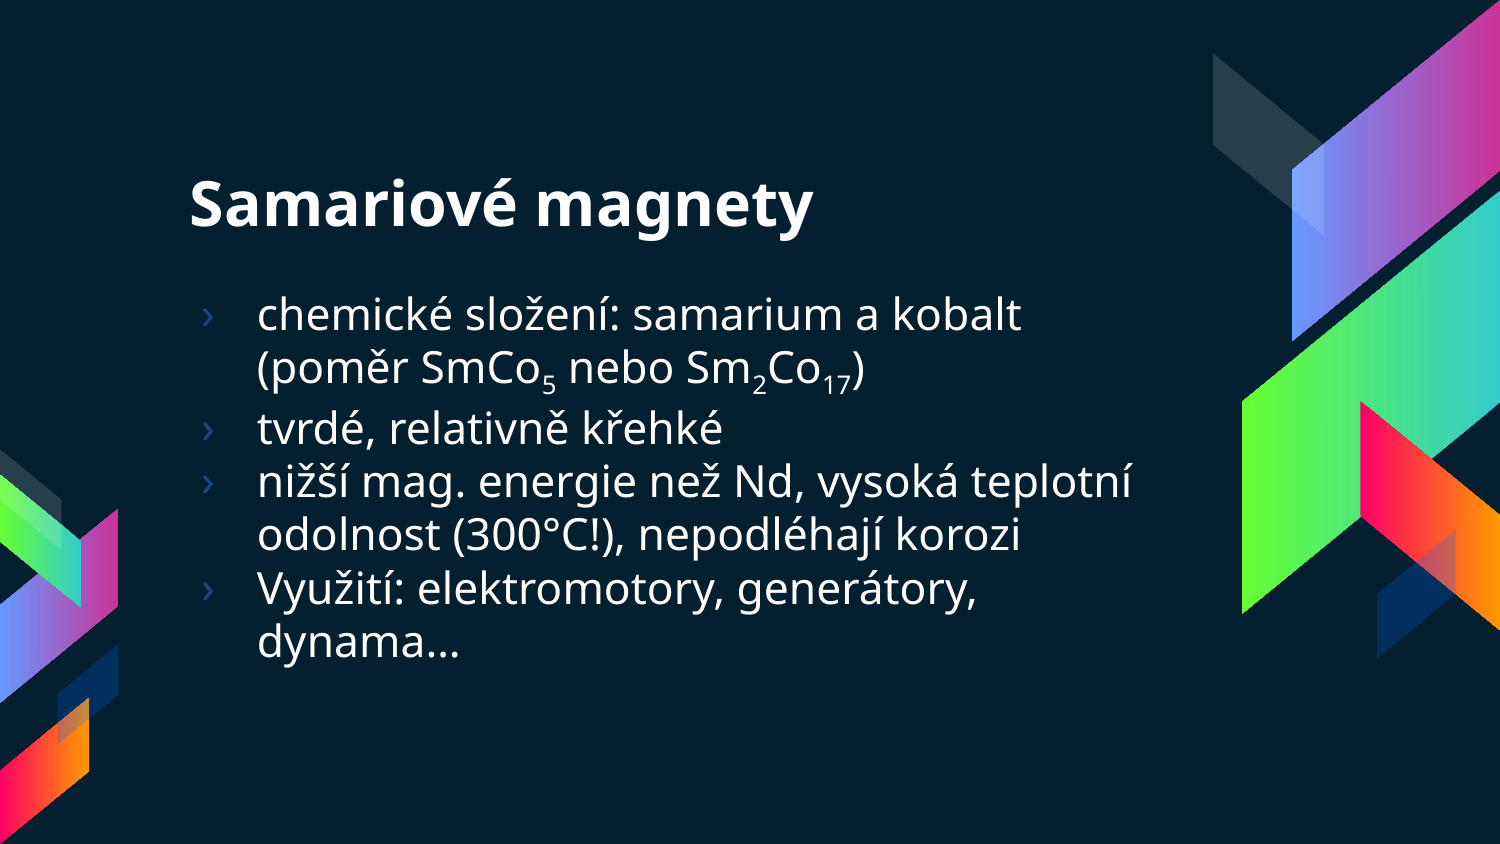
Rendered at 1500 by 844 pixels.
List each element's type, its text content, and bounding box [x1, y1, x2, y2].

list chemické složení: samarium a kobalt (poměr SmCo5 nebo Sm2Co17) tvrdé, relativně křehké nižší mag. energie než Nd, vysoká teplotní odolnost (300°C!), nepodléhají korozi Využití: elektromotory, generátory, dynama… [175, 270, 1155, 725]
title Samariové magnety [175, 149, 1155, 255]
